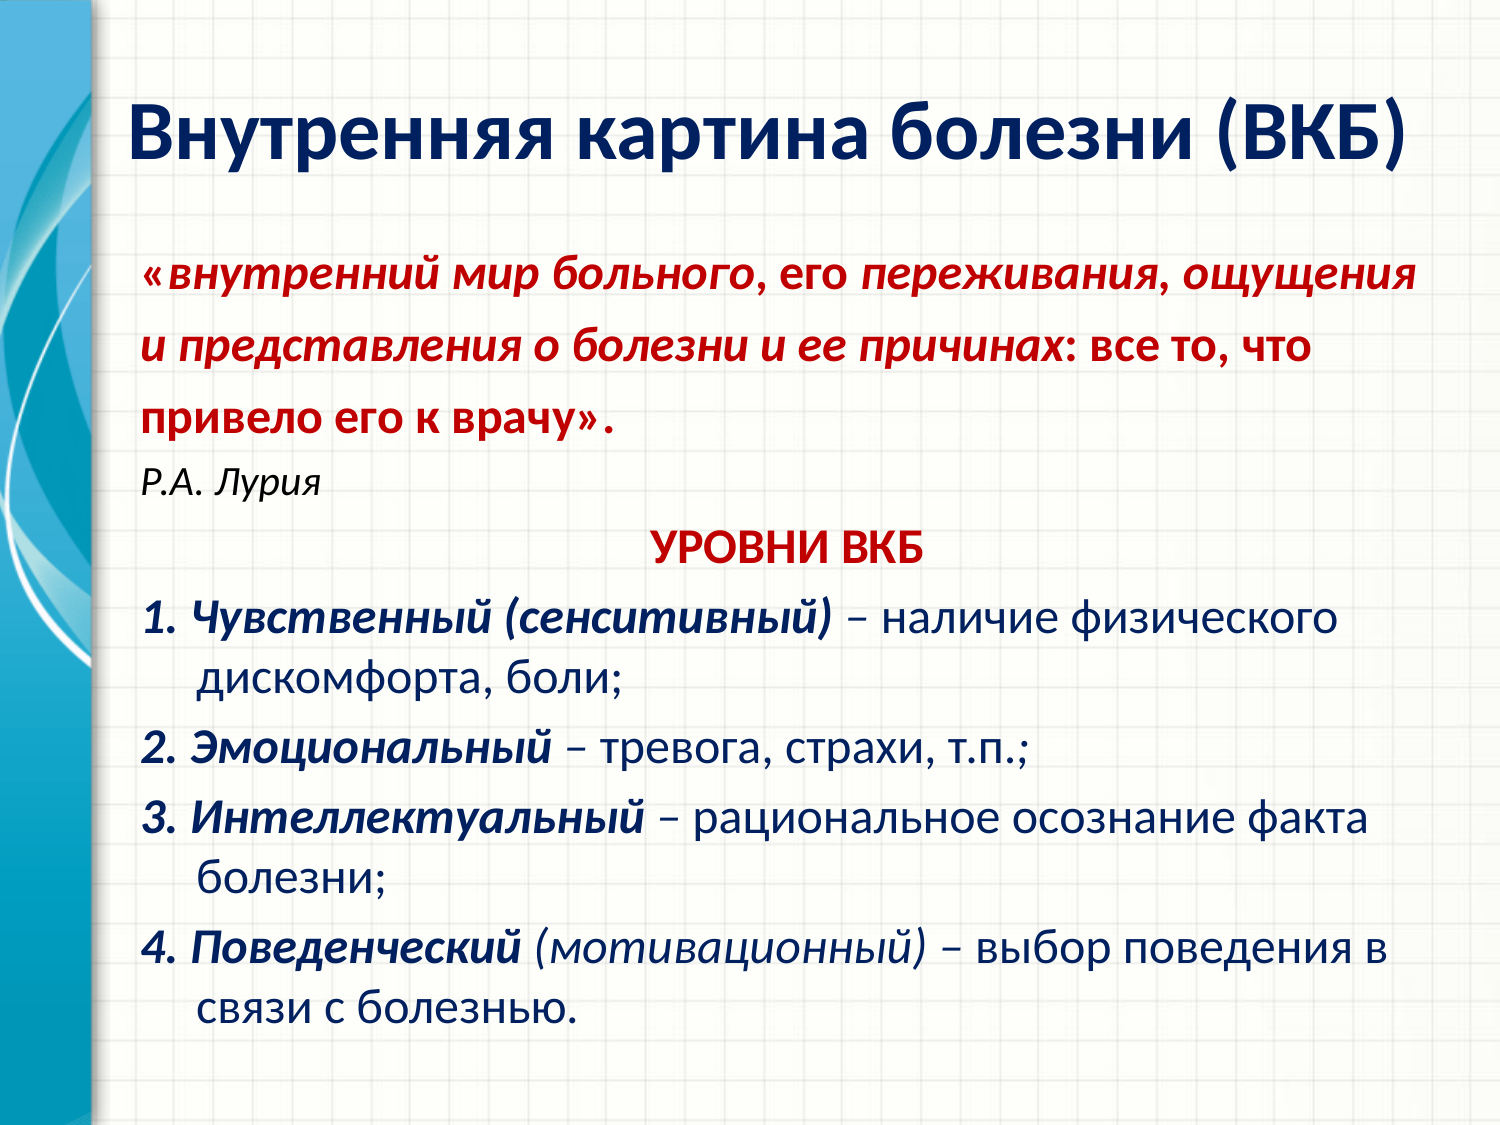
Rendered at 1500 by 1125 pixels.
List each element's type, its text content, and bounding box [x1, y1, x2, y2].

list «внутренний мир больного, его переживания, ощущения и представления о болезни и ее причинах: все то, что привело его к врачу». Р.А. Лурия УРОВНИ ВКБ 1. Чувственный (сенситивный) – наличие физического дискомфорта, боли; 2. Эмоциональный – тревога, страхи, т.п.; 3. Интеллектуальный – рациональное осознание факта болезни; 4. Поведенческий (мотивационный) – выбор поведения в связи с болезнью. [125, 219, 1450, 1094]
title Внутренняя картина болезни (ВКБ) [112, 54, 1438, 197]
picture [0, 0, 1500, 1125]
